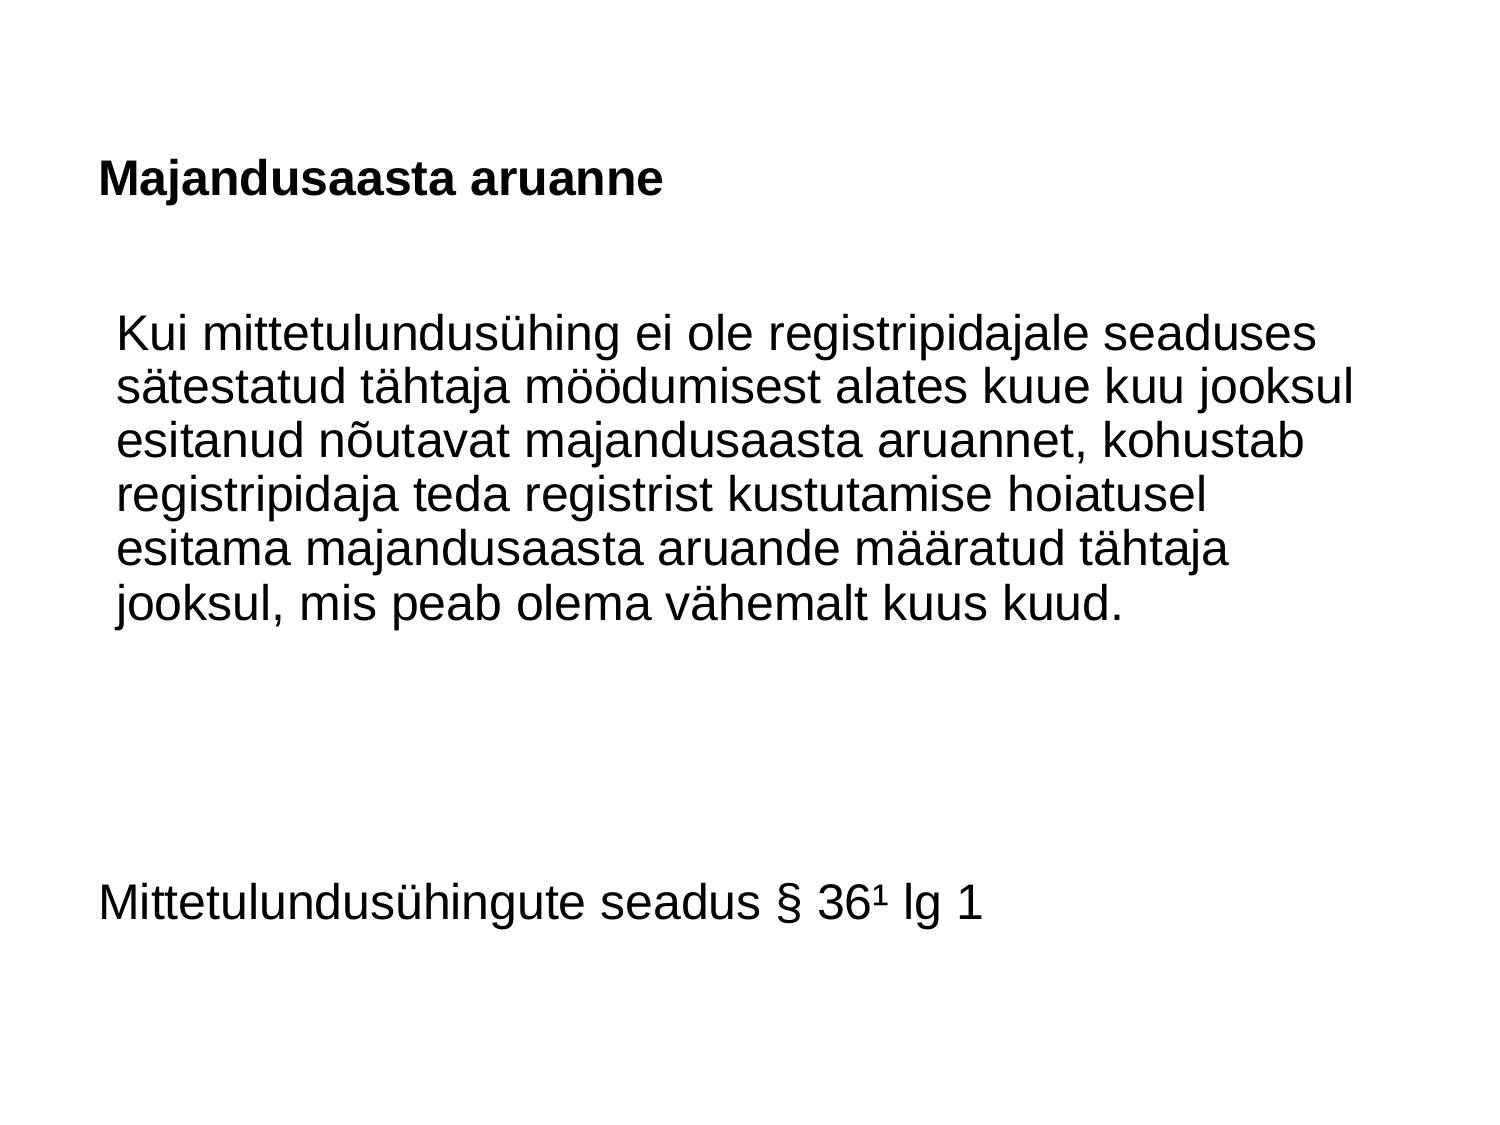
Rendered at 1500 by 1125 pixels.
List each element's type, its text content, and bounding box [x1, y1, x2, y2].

title Majandusaasta aruanne [83, 59, 1397, 218]
list Kui mittetulundusühing ei ole registripidajale seaduses sätestatud tähtaja möödumisest alates kuue kuu jooksul esitanud nõutavat majandusaasta aruannet, kohustab registripidaja teda registrist kustutamise hoiatusel esitama majandusaasta aruande määratud tähtaja jooksul, mis peab olema vähemalt kuus kuud. Mittetulundusühingute seadus § 36¹ lg 1 [83, 218, 1397, 1021]
